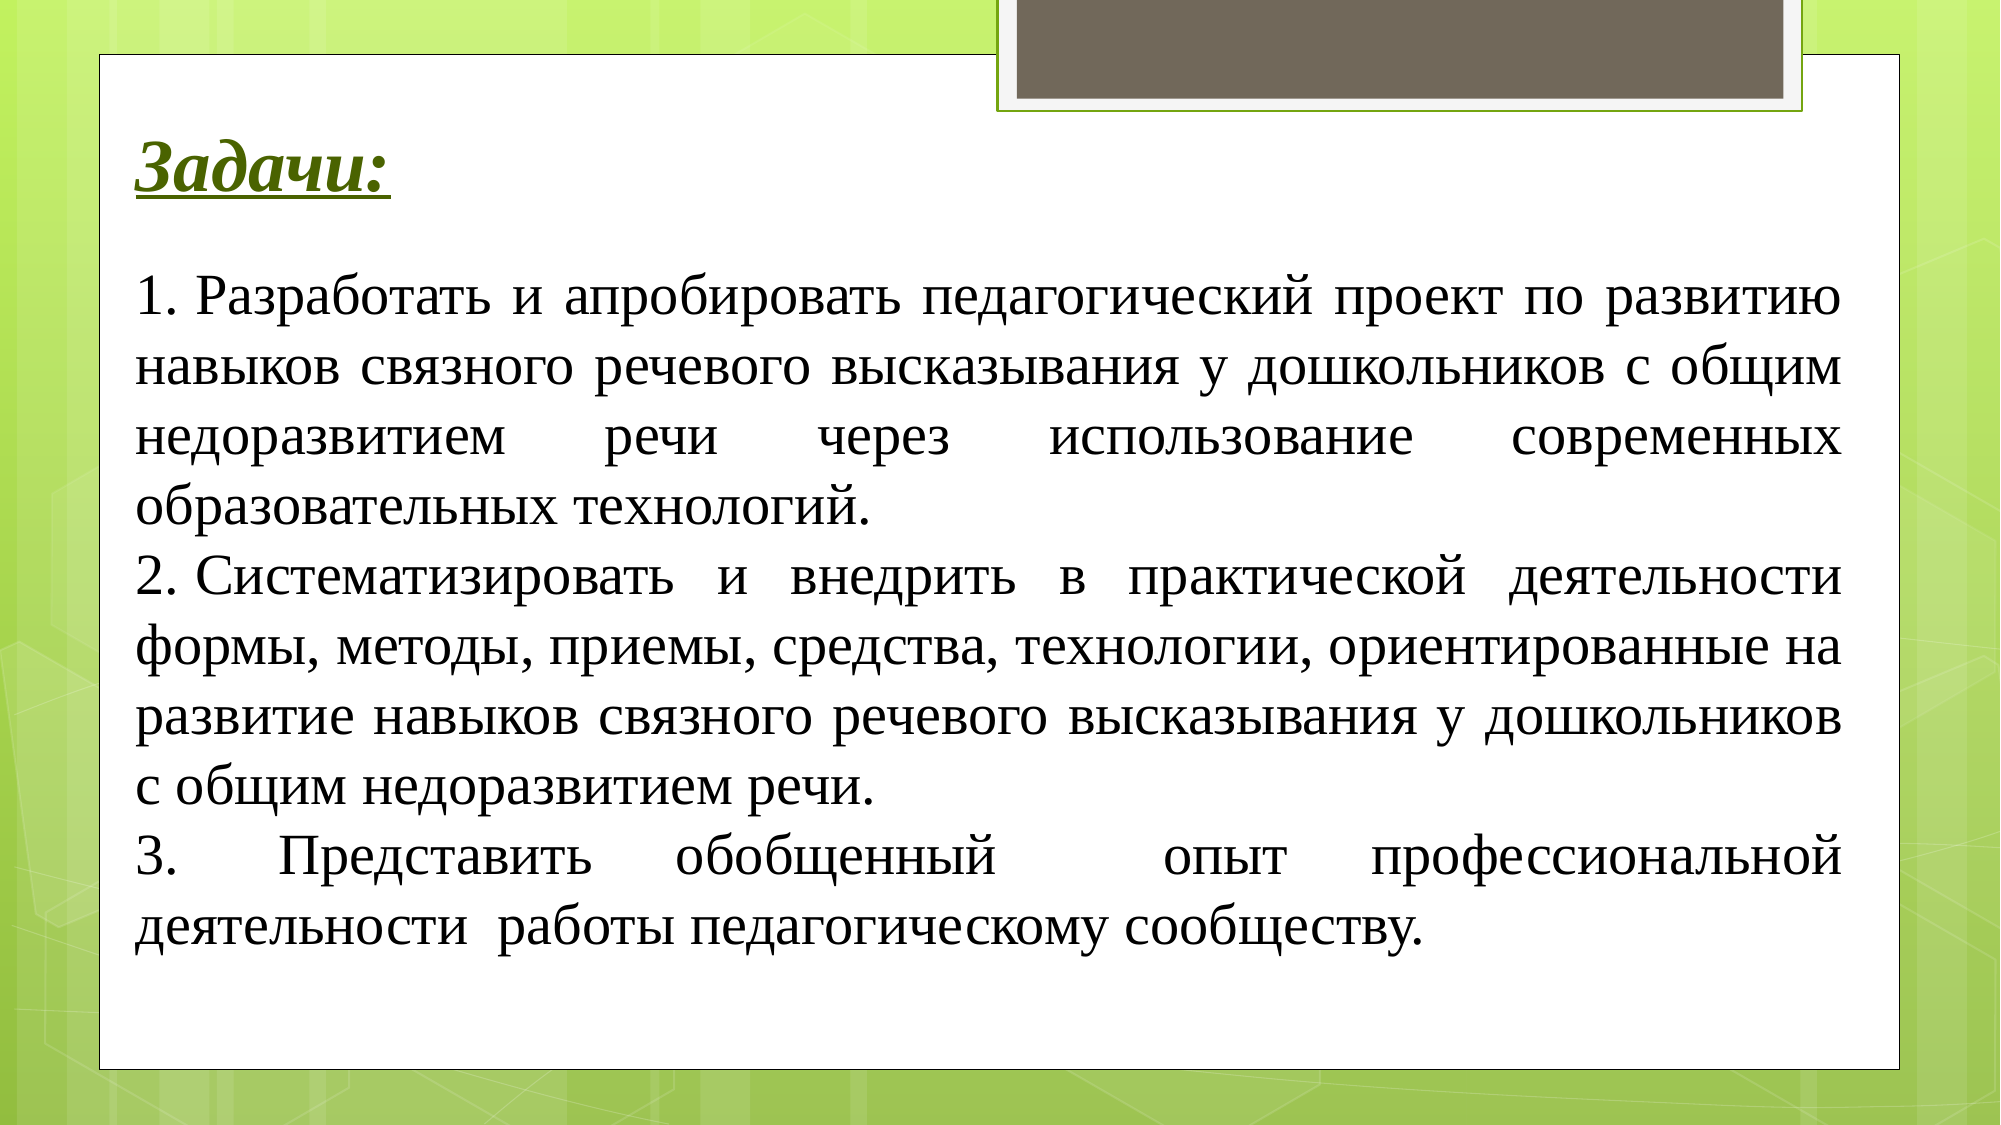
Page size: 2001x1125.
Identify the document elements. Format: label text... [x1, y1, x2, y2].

text_box Задачи: 1. Разработать и апробировать педагогический проект по развитию навыков связного речевого высказывания у дошкольников с общим недоразвитием речи через использование современных образовательных технологий. 2. Систематизировать и внедрить в практической деятельности формы, методы, приемы, средства, технологии, ориентированные на развитие навыков связного речевого высказывания у дошкольников с общим недоразвитием речи. 3. Представить обобщенный опыт профессиональной деятельности работы педагогическому сообществу. [120, 108, 1859, 964]
